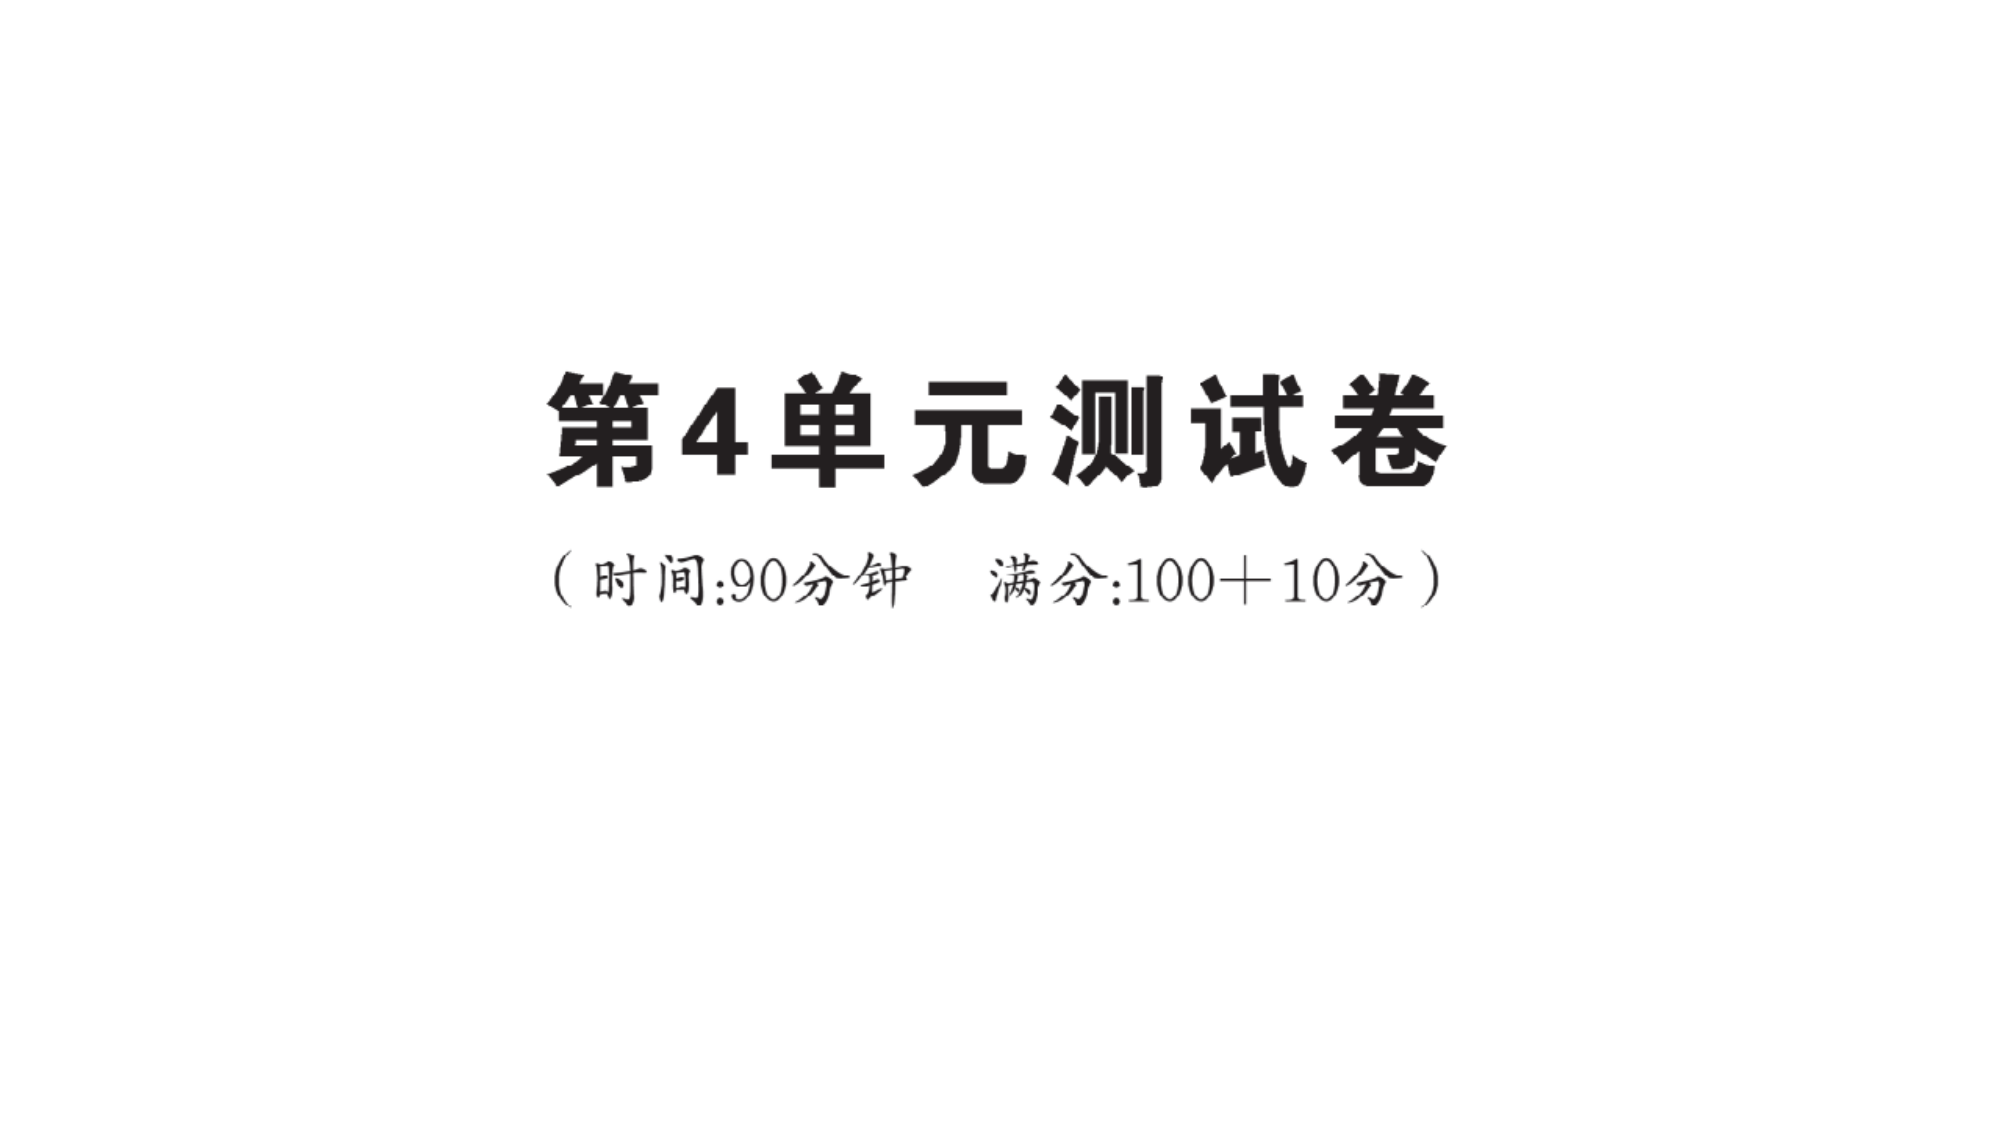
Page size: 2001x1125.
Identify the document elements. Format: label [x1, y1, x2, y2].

picture [539, 361, 1454, 615]
